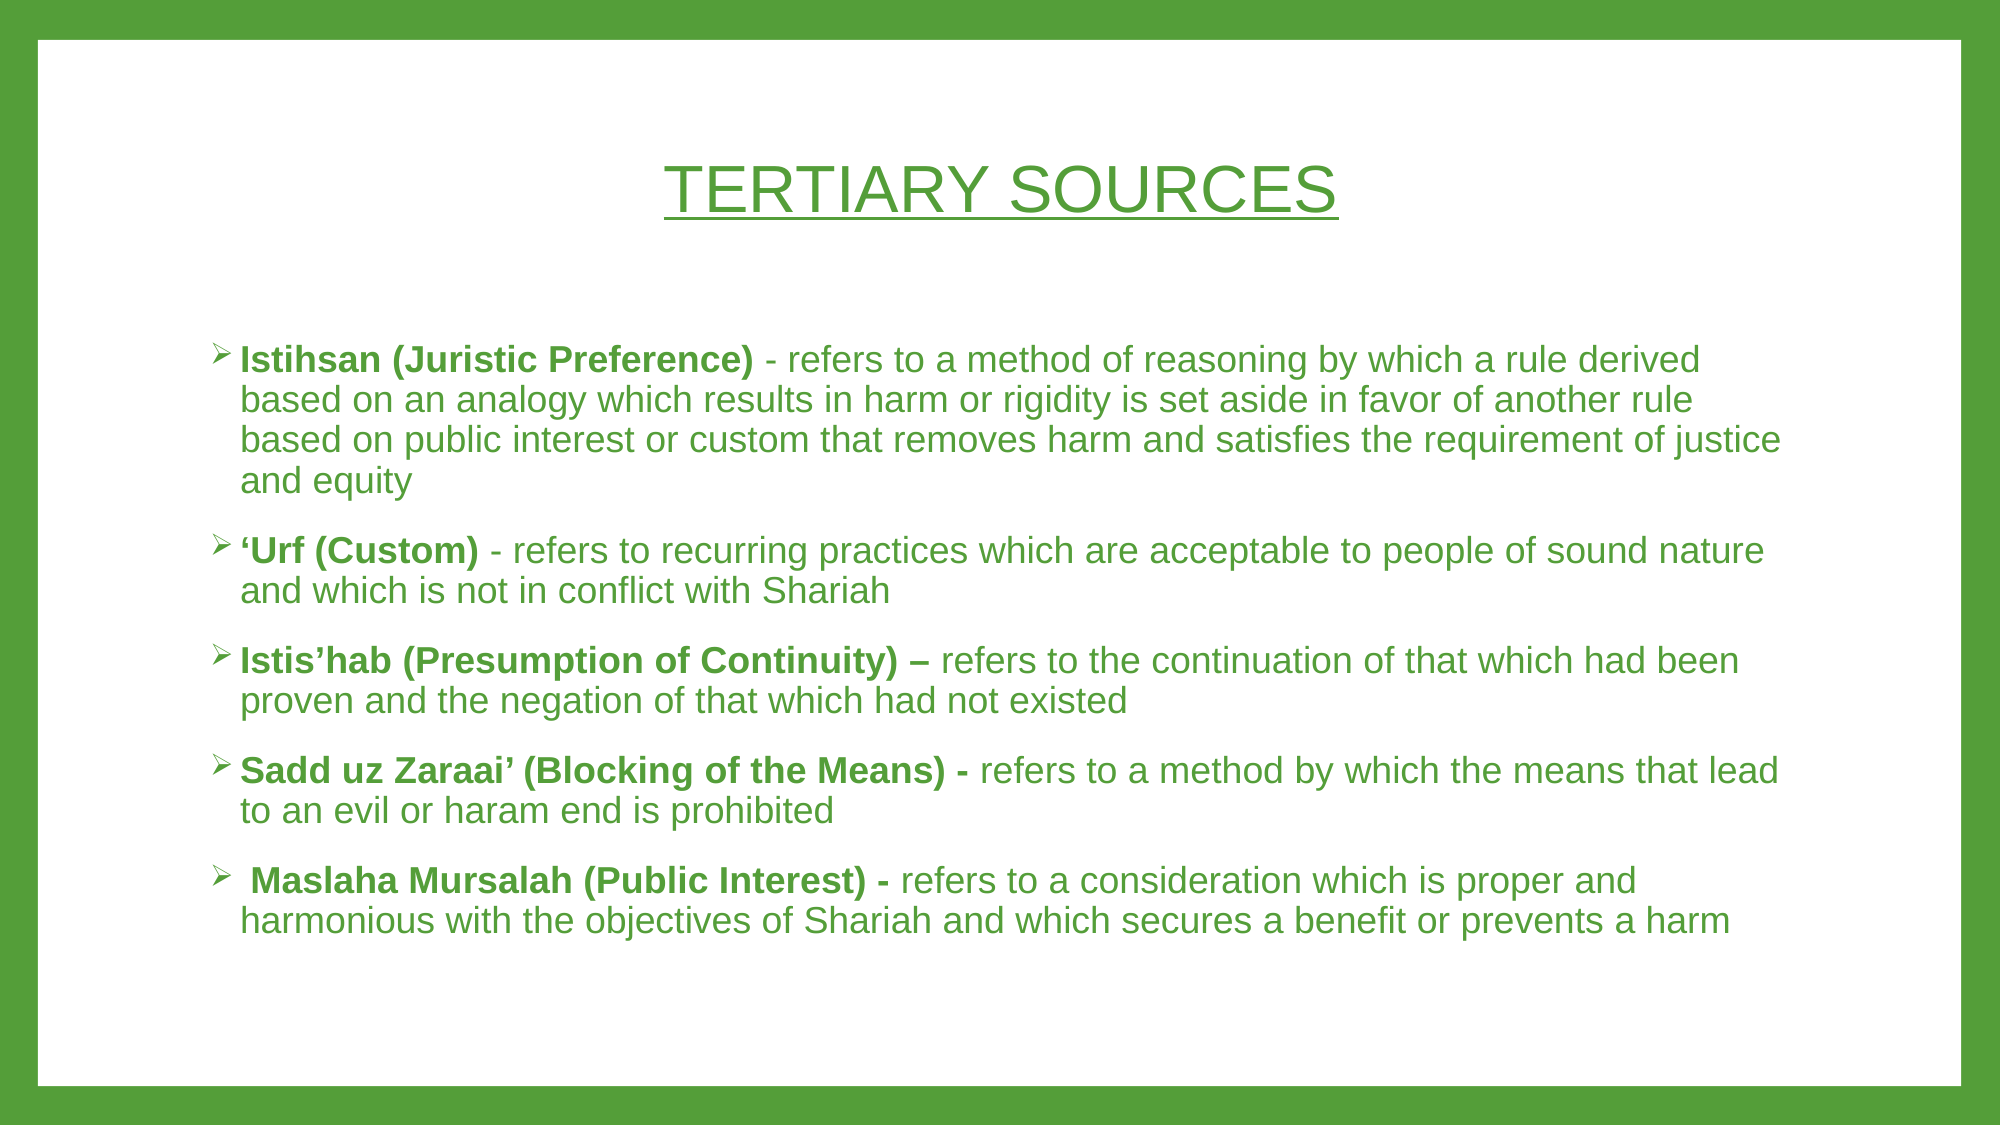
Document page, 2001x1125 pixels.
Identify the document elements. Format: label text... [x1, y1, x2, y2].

list TERTIARY SOURCES Istihsan (Juristic Preference) - refers to a method of reasoning by which a rule derived based on an analogy which results in harm or rigidity is set aside in favor of another rule based on public interest or custom that removes harm and satisfies the requirement of justice and equity ‘Urf (Custom) - refers to recurring practices which are acceptable to people of sound nature and which is not in conflict with Shariah Istis’hab (Presumption of Continuity) – refers to the continuation of that which had been proven and the negation of that which had not existed Sadd uz Zaraai’ (Blocking of the Means) - refers to a method by which the means that lead to an evil or haram end is prohibited Maslaha Mursalah (Public Interest) - refers to a consideration which is proper and harmonious with the objectives of Shariah and which secures a benefit or prevents a harm [187, 147, 1808, 1000]
